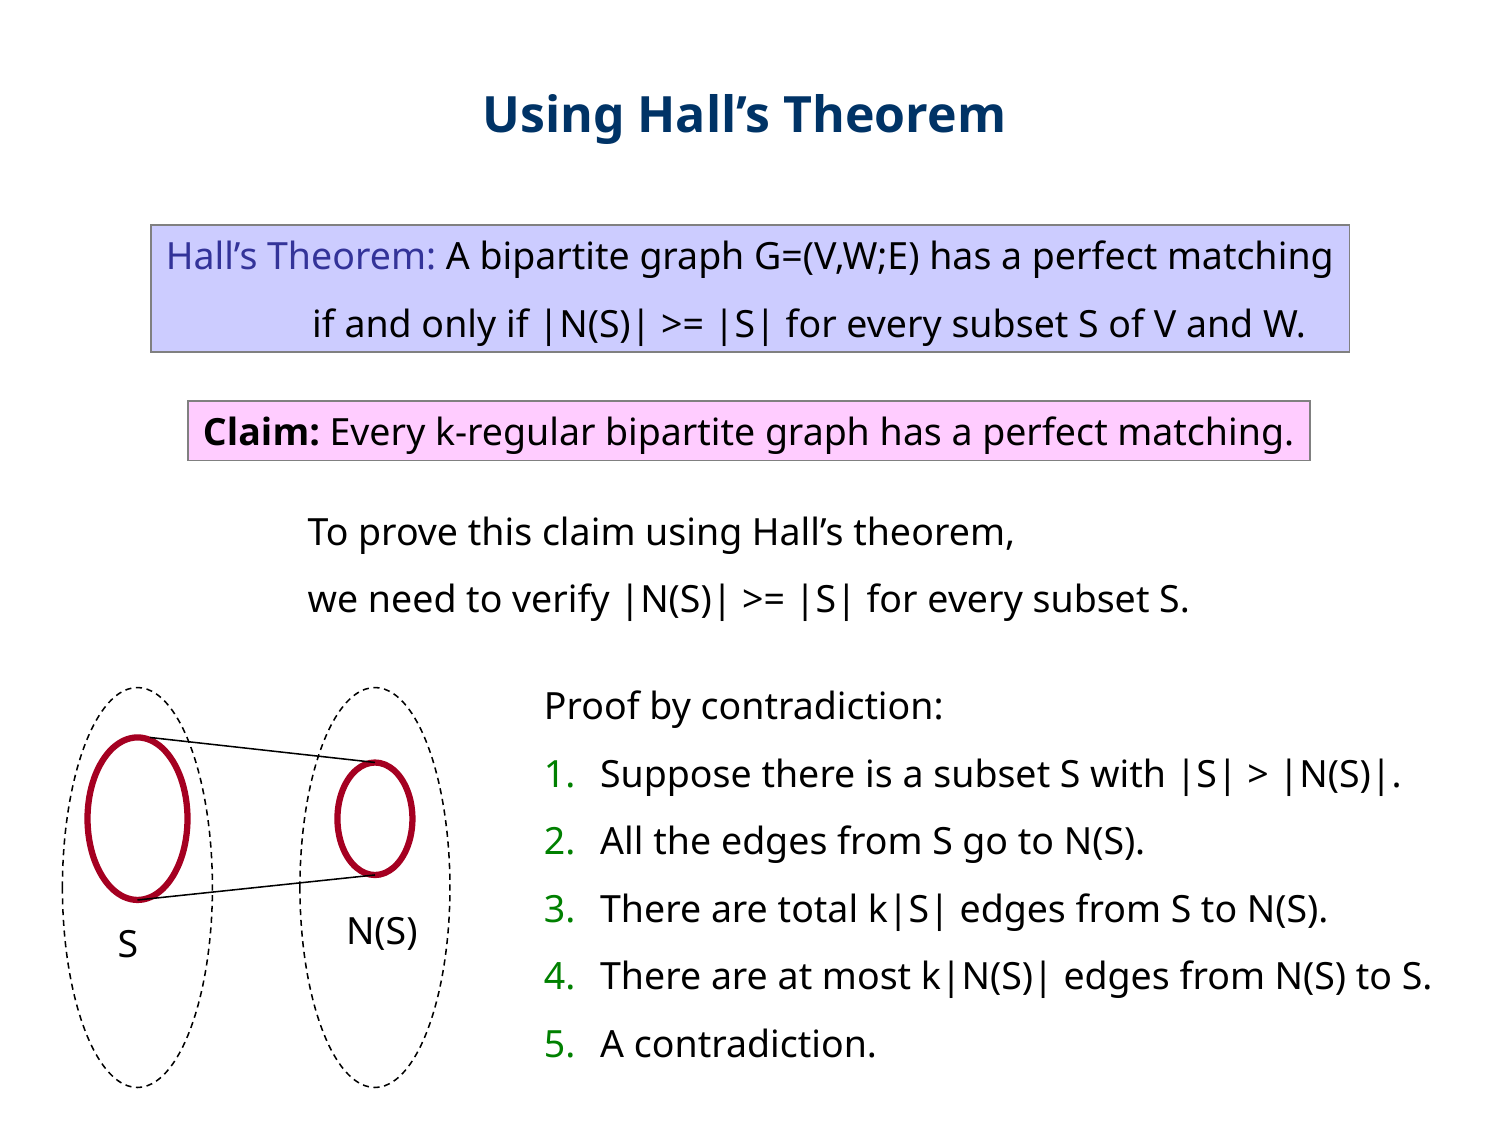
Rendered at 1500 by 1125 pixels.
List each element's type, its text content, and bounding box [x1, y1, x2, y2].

text_box Claim: Every k-regular bipartite graph has a perfect matching. [188, 400, 1311, 461]
text_box Proof by contradiction: Suppose there is a subset S with |S| > |N(S)|. All the edges from S go to N(S). There are total k|S| edges from S to N(S). There are at most k|N(S)| edges from N(S) to S. A contradiction. [529, 675, 1449, 1073]
text_box [299, 687, 450, 1088]
text_box Using Hall’s Theorem [467, 74, 1022, 150]
text_box To prove this claim using Hall’s theorem, we need to verify |N(S)| >= |S| for every subset S. [292, 500, 1206, 628]
text_box [337, 762, 413, 876]
text_box Hall’s Theorem: A bipartite graph G=(V,W;E) has a perfect matching if and only if |N(S)| >= |S| for every subset S of V and W. [151, 224, 1350, 353]
text_box [87, 737, 188, 900]
text_box N(S) [331, 899, 433, 960]
text_box S [102, 912, 154, 973]
text_box [62, 687, 213, 1088]
